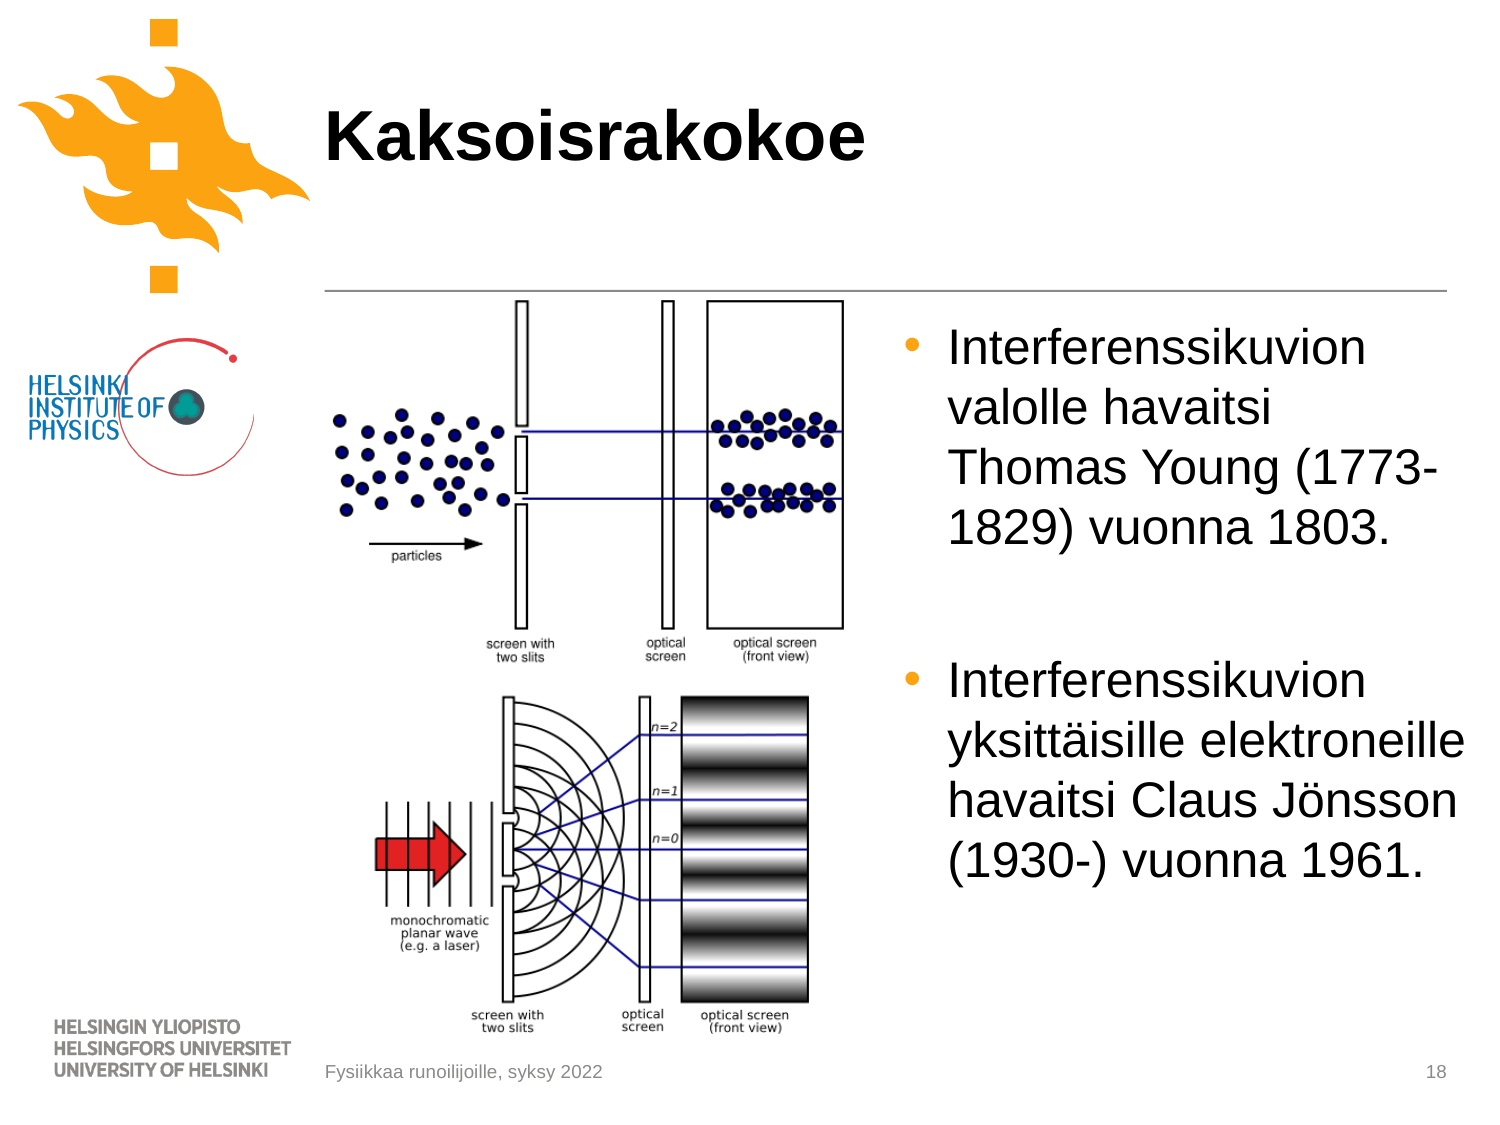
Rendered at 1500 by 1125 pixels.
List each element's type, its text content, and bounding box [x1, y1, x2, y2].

text_box Interferenssikuvion valolle havaitsi Thomas Young (1773-1829) vuonna 1803. Interferenssikuvion yksittäisille elektroneille havaitsi Claus Jönsson (1930-) vuonna 1961. [903, 314, 1466, 976]
picture [324, 290, 888, 685]
footer Fysiikkaa runoilijoille, syksy 2022 [324, 1011, 1010, 1083]
title Kaksoisrakokoe [324, 90, 1447, 279]
picture [53, 1017, 292, 1079]
picture [324, 686, 850, 1055]
slide_number 18 [1376, 1011, 1447, 1083]
